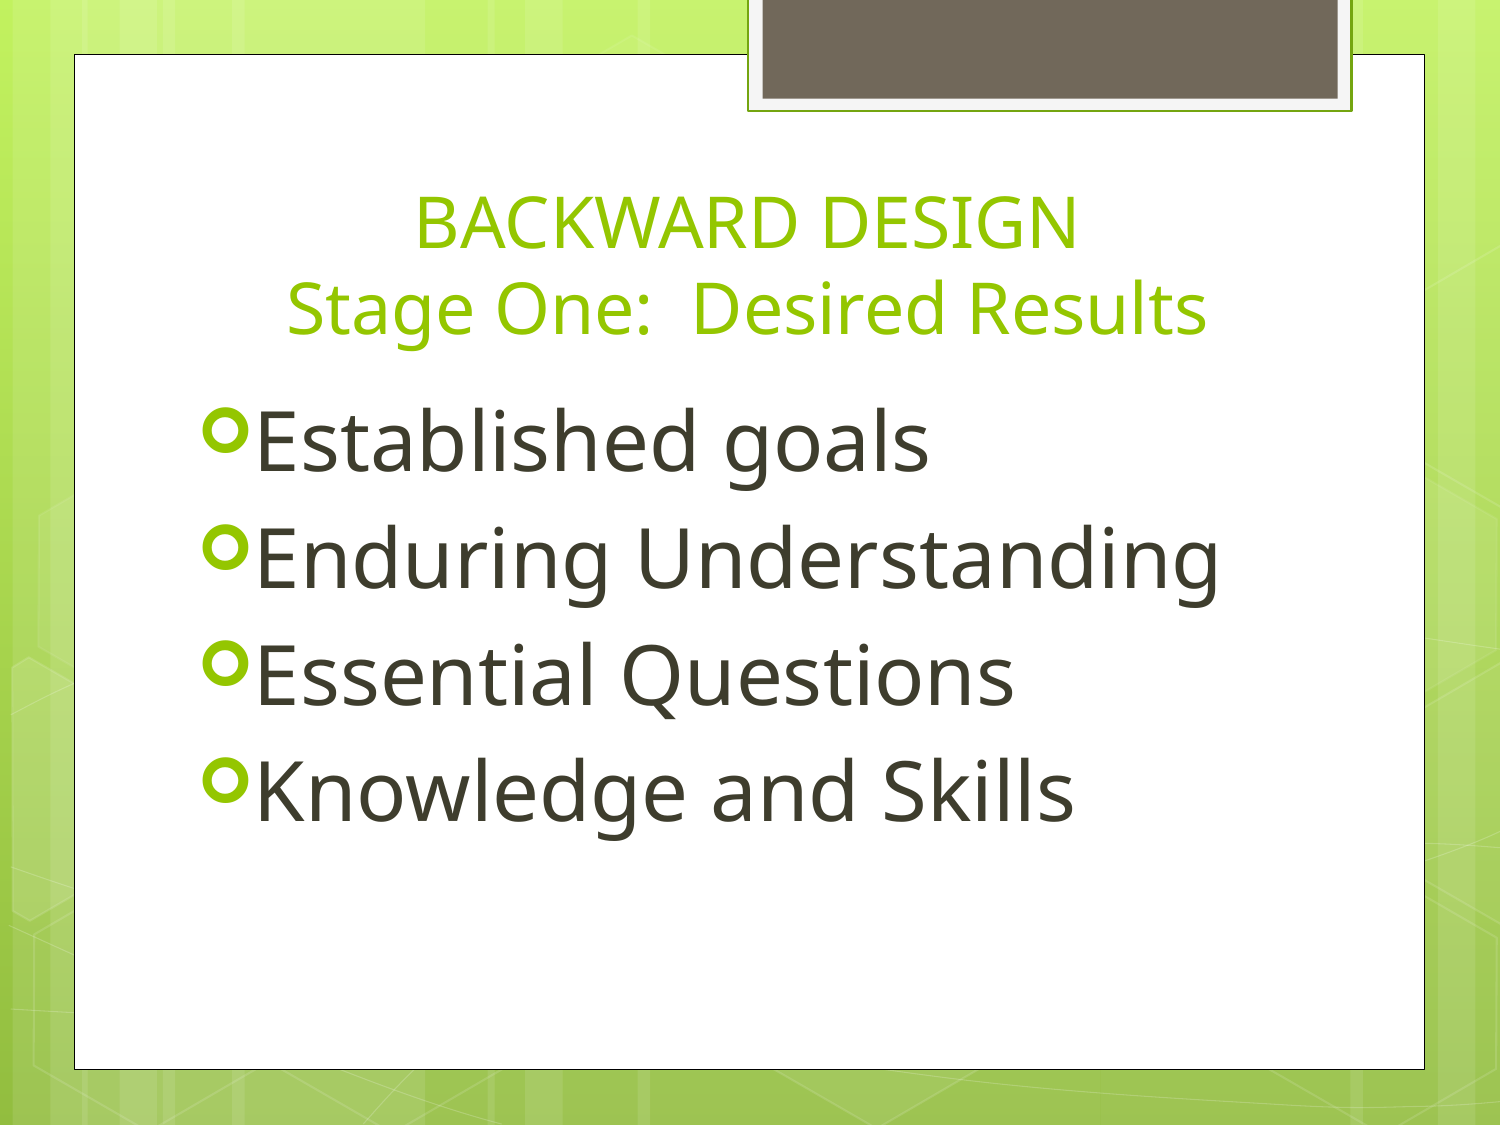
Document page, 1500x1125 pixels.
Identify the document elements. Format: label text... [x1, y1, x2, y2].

list Established goals Enduring Understanding Essential Questions Knowledge and Skills [171, 381, 1283, 957]
title BACKWARD DESIGN Stage One: Desired Results [171, 168, 1324, 357]
